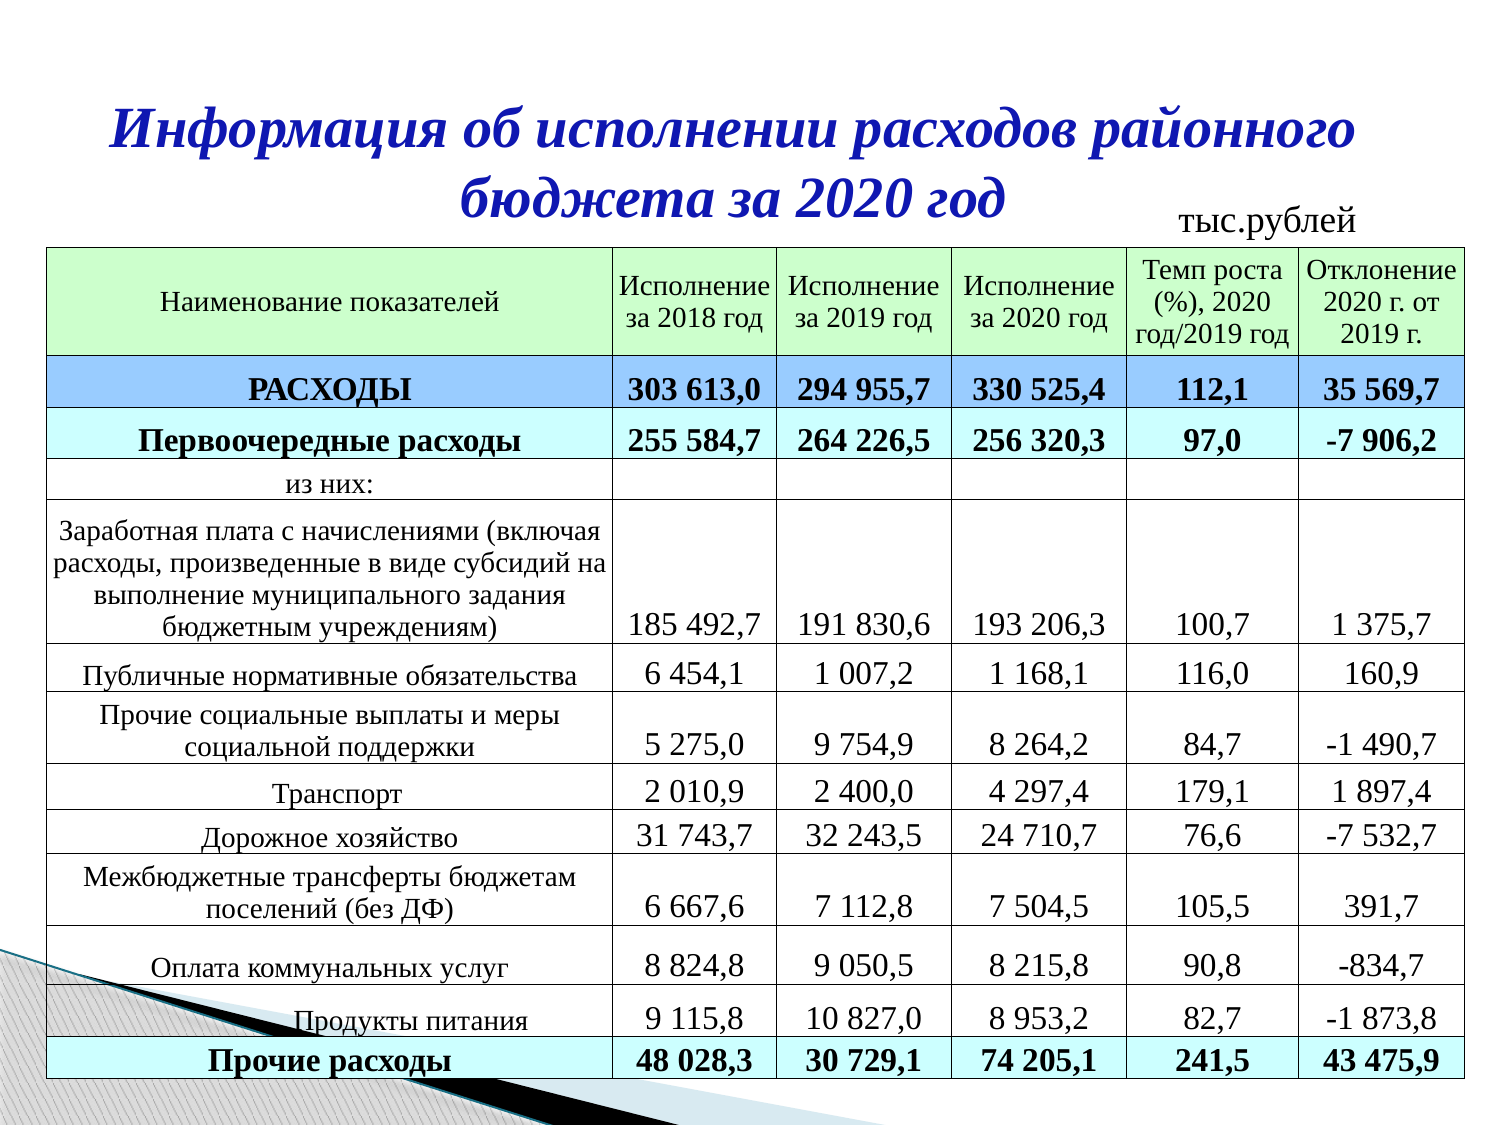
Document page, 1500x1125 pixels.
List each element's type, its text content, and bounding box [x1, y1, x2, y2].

table_cell Прочие расходы [47, 1037, 612, 1078]
table_cell 74 205,1 [952, 1037, 1126, 1078]
table_cell 6 454,1 [613, 644, 776, 691]
table_cell 43 475,9 [1299, 1037, 1464, 1078]
table_cell 7 112,8 [777, 854, 951, 925]
table_cell 160,9 [1299, 644, 1464, 691]
table_cell 24 710,7 [952, 810, 1126, 853]
table_cell 9 115,8 [613, 985, 776, 1036]
text_box тыс.рублей [1163, 187, 1484, 248]
table_cell 30 729,1 [777, 1037, 951, 1078]
table_cell Транспорт [47, 764, 612, 809]
table_header Наименование показателей [47, 248, 612, 355]
table_cell 9 754,9 [777, 692, 951, 763]
table_cell 112,1 [1127, 356, 1298, 407]
table_cell [777, 459, 951, 499]
table_cell 48 028,3 [613, 1037, 776, 1078]
table_cell 294 955,7 [777, 356, 951, 407]
table_cell 241,5 [1127, 1037, 1298, 1078]
table_cell -1 873,8 [1299, 985, 1464, 1036]
table_cell 179,1 [1127, 764, 1298, 809]
table_cell [952, 459, 1126, 499]
table_cell 330 525,4 [952, 356, 1126, 407]
table_cell 1 897,4 [1299, 764, 1464, 809]
table_cell 8 824,8 [613, 926, 776, 984]
table_cell 105,5 [1127, 854, 1298, 925]
table_cell 191 830,6 [777, 500, 951, 643]
table_cell [1127, 459, 1298, 499]
table_cell -834,7 [1299, 926, 1464, 984]
table_cell -7 532,7 [1299, 810, 1464, 853]
table_cell Заработная плата с начислениями (включая расходы, произведенные в виде субсидий на выполнение муниципального задания бюджетным учреждениям) [47, 500, 612, 643]
table_cell Первоочередные расходы [47, 408, 612, 458]
table_header Исполнение за 2019 год [777, 248, 951, 355]
table_cell 97,0 [1127, 408, 1298, 458]
table_cell 84,7 [1127, 692, 1298, 763]
table_cell 6 667,6 [613, 854, 776, 925]
table_cell 1 168,1 [952, 644, 1126, 691]
table_cell 8 215,8 [952, 926, 1126, 984]
table_cell 116,0 [1127, 644, 1298, 691]
table_cell 5 275,0 [613, 692, 776, 763]
table_cell 4 297,4 [952, 764, 1126, 809]
table_cell 76,6 [1127, 810, 1298, 853]
table_header Исполнение за 2020 год [952, 248, 1126, 355]
table_cell 2 010,9 [613, 764, 776, 809]
table_header Исполнение за 2018 год [613, 248, 776, 355]
title Информация об исполнении расходов районного бюджета за 2020 год [58, 105, 1409, 213]
table_cell Продукты питания [47, 985, 612, 1036]
table_cell -7 906,2 [1299, 408, 1464, 458]
table_cell 264 226,5 [777, 408, 951, 458]
table_cell 31 743,7 [613, 810, 776, 853]
table_cell 303 613,0 [613, 356, 776, 407]
table_cell Публичные нормативные обязательства [47, 644, 612, 691]
table_cell Оплата коммунальных услуг [47, 926, 612, 984]
table_cell Прочие социальные выплаты и меры социальной поддержки [47, 692, 612, 763]
table_cell 185 492,7 [613, 500, 776, 643]
table_cell 7 504,5 [952, 854, 1126, 925]
table_cell Дорожное хозяйство [47, 810, 612, 853]
table_cell 10 827,0 [777, 985, 951, 1036]
table_cell 2 400,0 [777, 764, 951, 809]
table_cell 100,7 [1127, 500, 1298, 643]
table_cell 90,8 [1127, 926, 1298, 984]
table_cell [613, 459, 776, 499]
table_cell 35 569,7 [1299, 356, 1464, 407]
table_cell 9 050,5 [777, 926, 951, 984]
table_cell 8 953,2 [952, 985, 1126, 1036]
table_cell 32 243,5 [777, 810, 951, 853]
table_cell 1 375,7 [1299, 500, 1464, 643]
table_cell 82,7 [1127, 985, 1298, 1036]
table_cell 391,7 [1299, 854, 1464, 925]
table_cell -1 490,7 [1299, 692, 1464, 763]
table_cell [1299, 459, 1464, 499]
table_cell 8 264,2 [952, 692, 1126, 763]
table_cell из них: [47, 459, 612, 499]
table_cell 255 584,7 [613, 408, 776, 458]
table_header Отклонение 2020 г. от 2019 г. [1299, 248, 1464, 355]
table_cell 256 320,3 [952, 408, 1126, 458]
table_cell Межбюджетные трансферты бюджетам поселений (без ДФ) [47, 854, 612, 925]
table_header Темп роста (%), 2020 год/2019 год [1127, 248, 1298, 355]
table_cell 193 206,3 [952, 500, 1126, 643]
table_cell 1 007,2 [777, 644, 951, 691]
table_cell РАСХОДЫ [47, 356, 612, 407]
